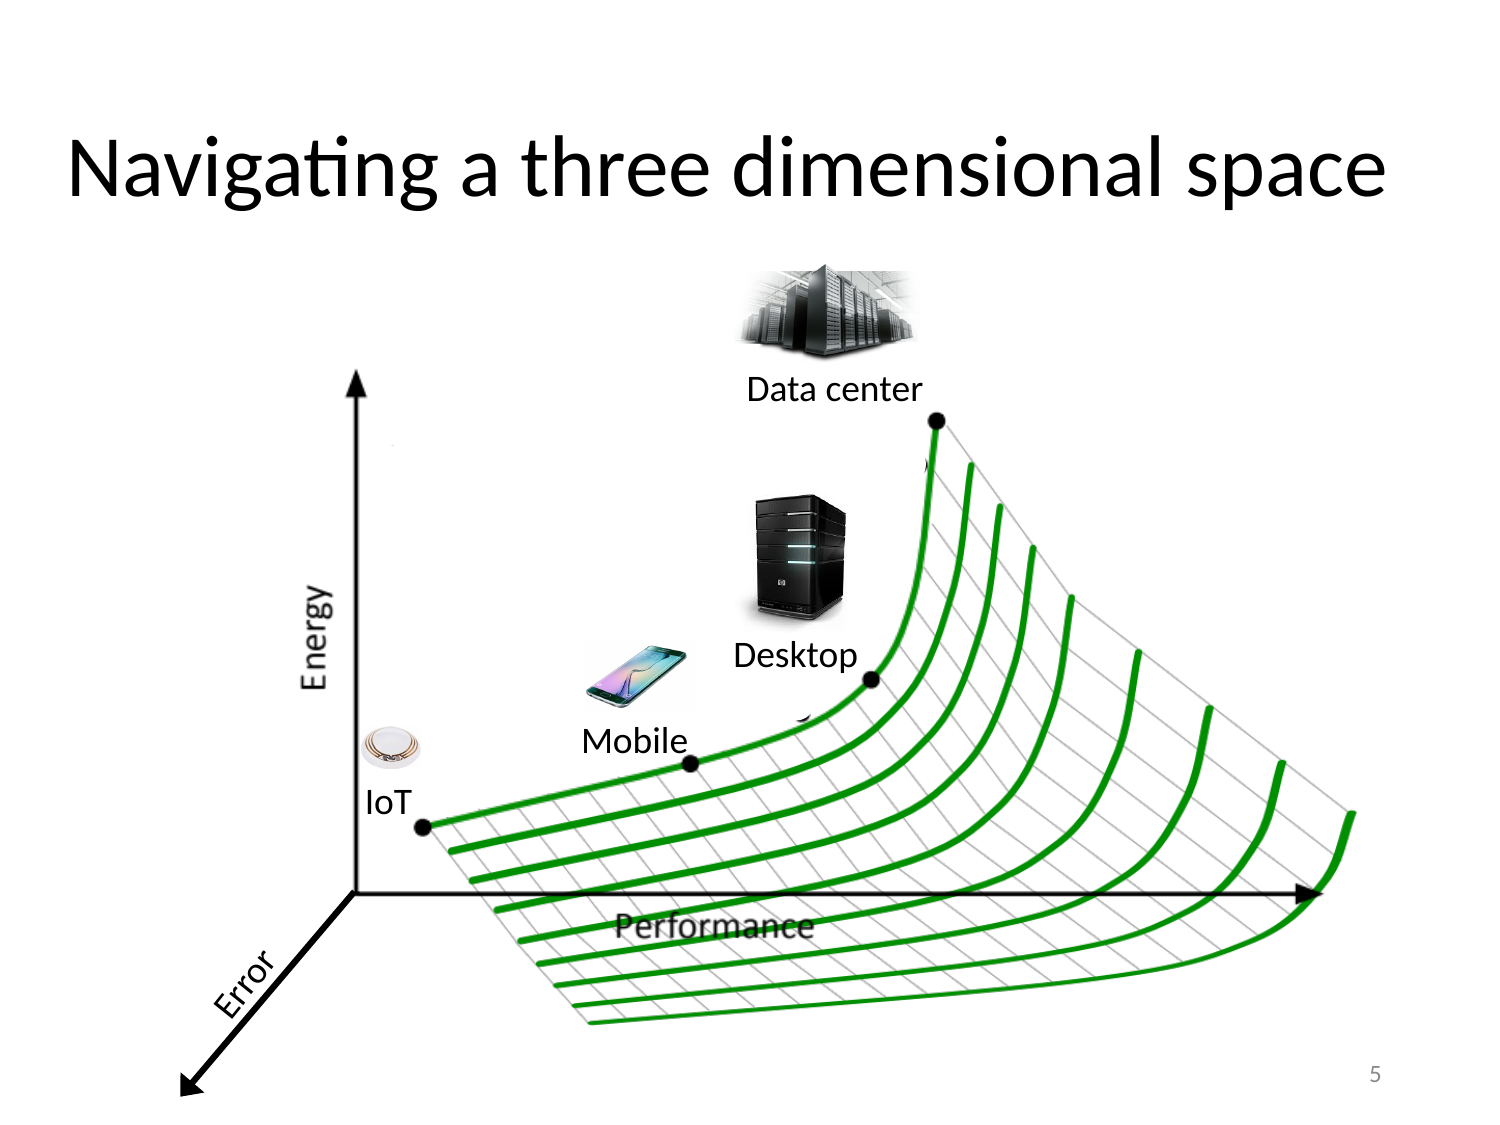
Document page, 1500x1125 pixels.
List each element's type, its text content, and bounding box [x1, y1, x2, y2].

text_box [180, 351, 1361, 1097]
picture [734, 261, 926, 364]
picture [361, 726, 421, 769]
picture [578, 639, 698, 713]
picture [733, 480, 855, 637]
slide_number 5 [1059, 1042, 1397, 1103]
title Navigating a three dimensional space [51, 59, 1433, 278]
